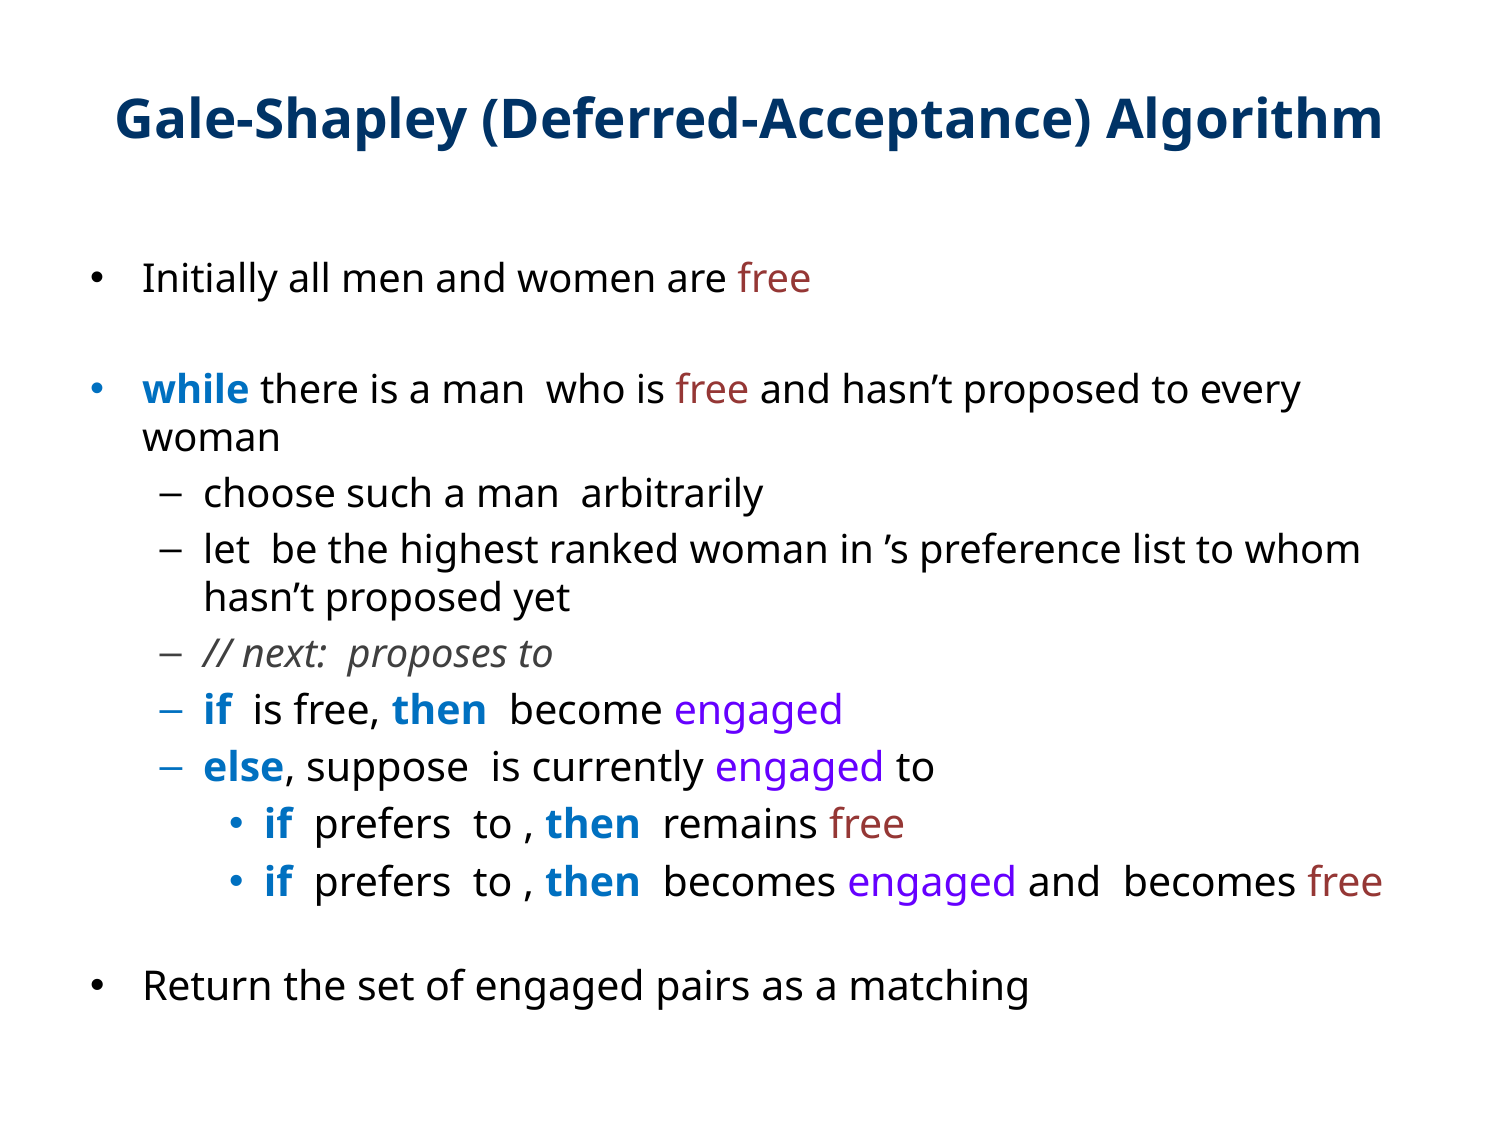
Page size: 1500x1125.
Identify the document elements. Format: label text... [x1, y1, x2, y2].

title Gale-Shapley (Deferred-Acceptance) Algorithm [75, 45, 1425, 188]
